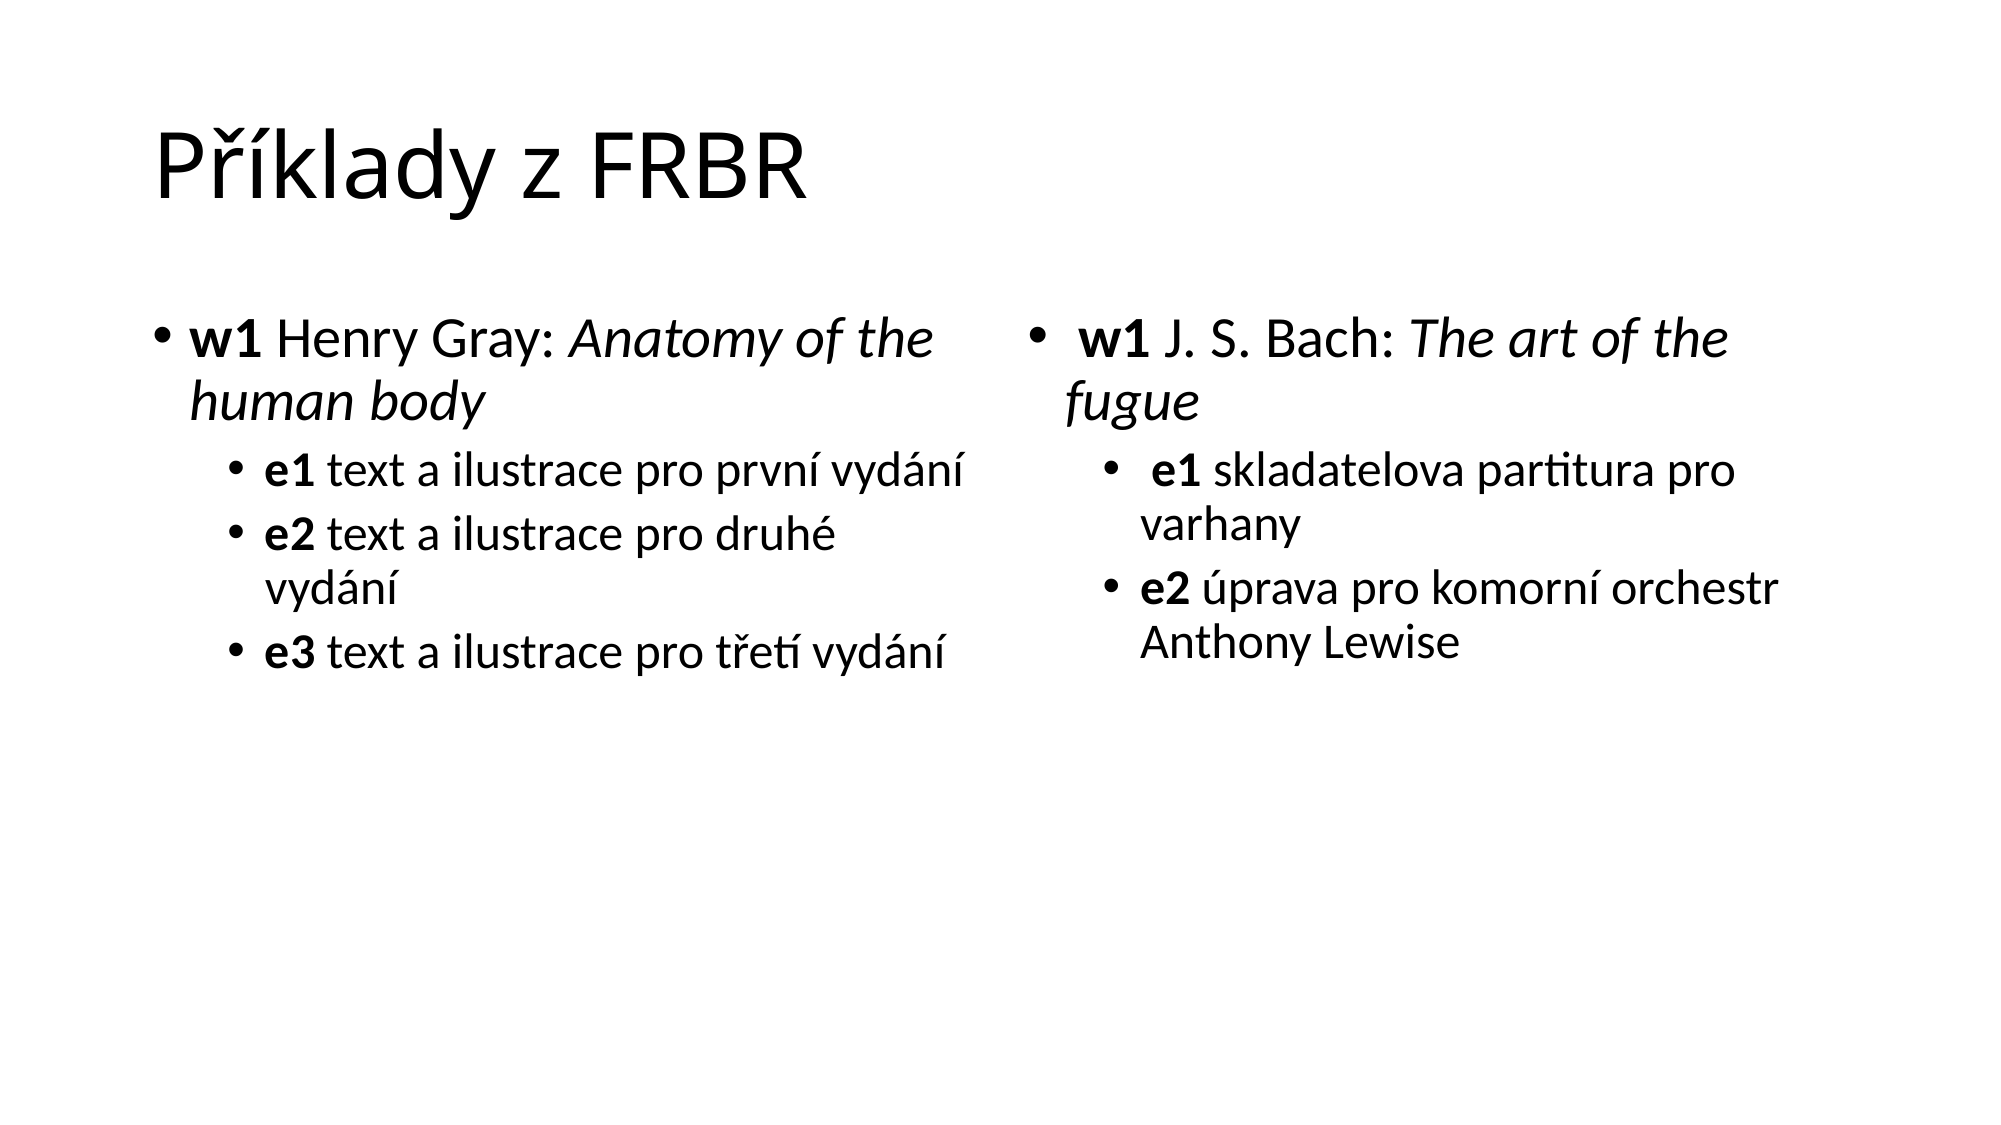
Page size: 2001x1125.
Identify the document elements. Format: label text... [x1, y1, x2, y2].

title Příklady z FRBR [137, 59, 1863, 278]
list w1 J. S. Bach: The art of the fugue e1 skladatelova partitura pro varhany e2 úprava pro komorní orchestr Anthony Lewise [1012, 299, 1863, 1014]
list w1 Henry Gray: Anatomy of the human body e1 text a ilustrace pro první vydání e2 text a ilustrace pro druhé vydání e3 text a ilustrace pro třetí vydání [137, 299, 988, 1014]
